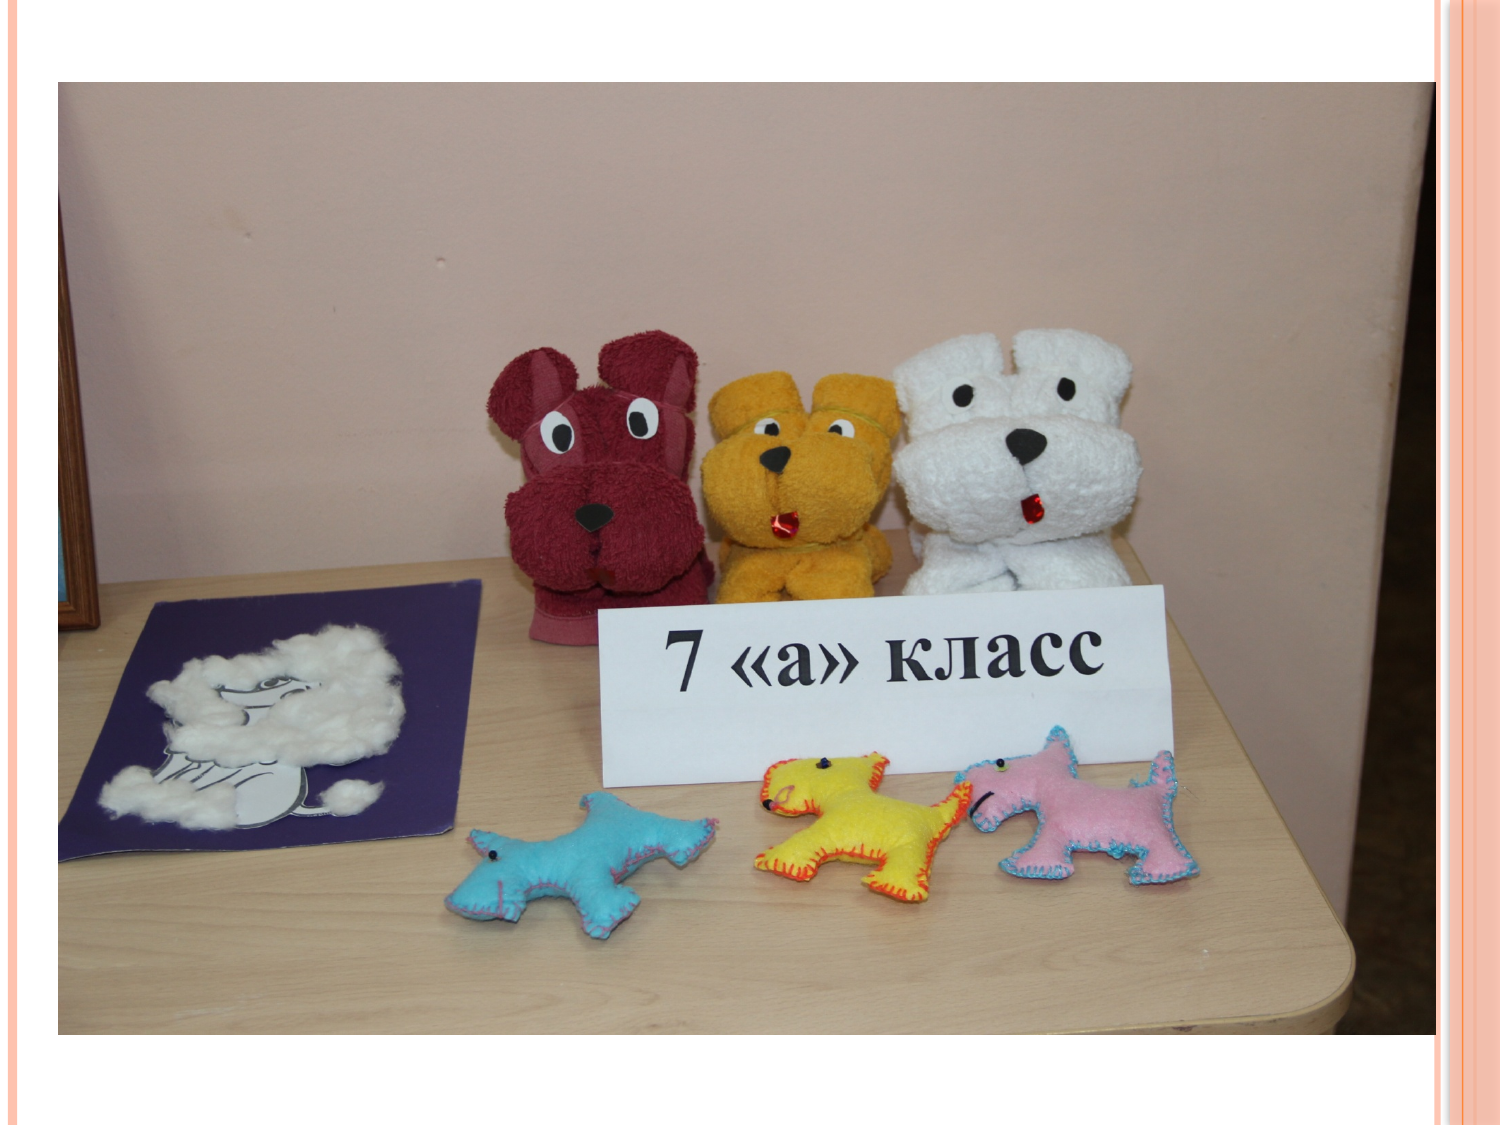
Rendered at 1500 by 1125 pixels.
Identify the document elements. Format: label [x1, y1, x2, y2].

picture [58, 81, 1436, 1036]
